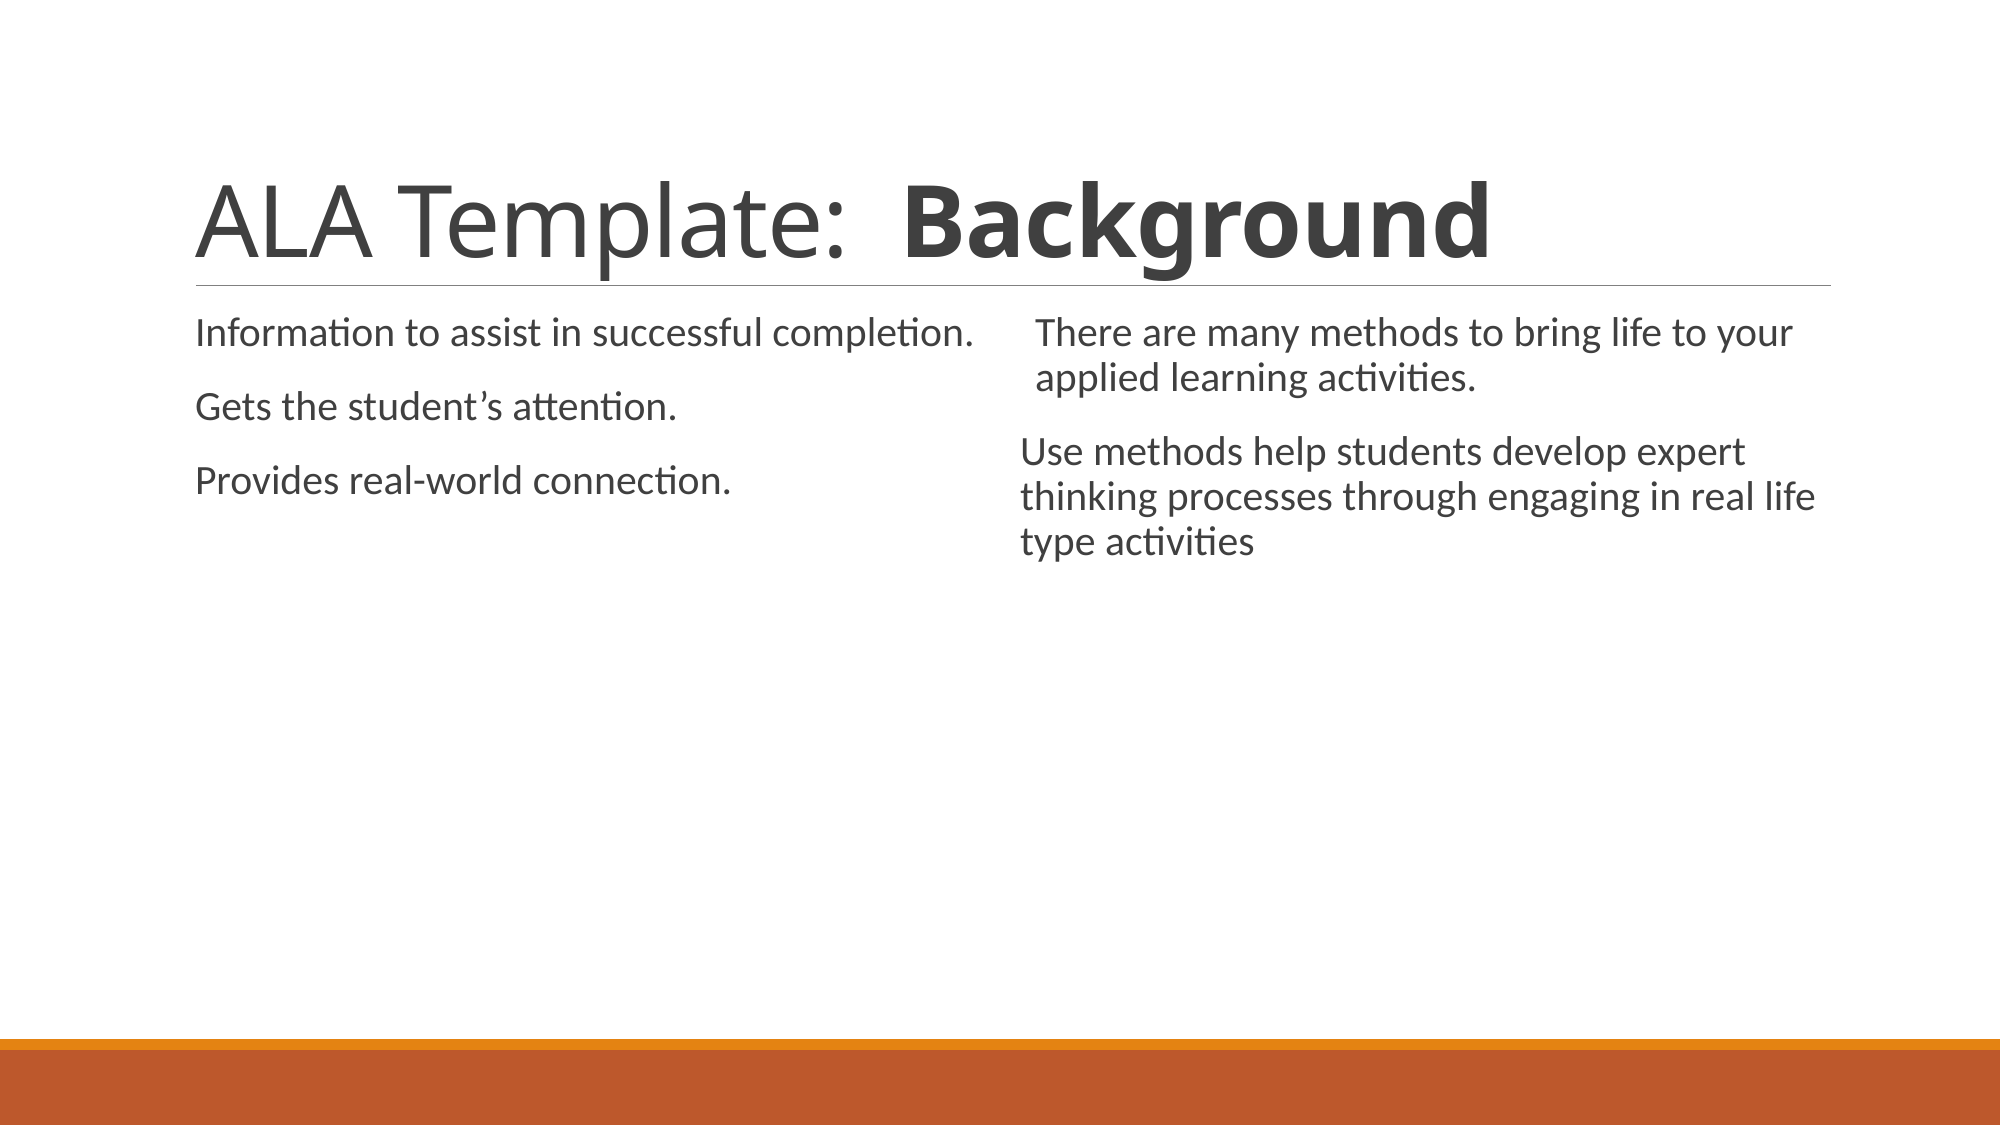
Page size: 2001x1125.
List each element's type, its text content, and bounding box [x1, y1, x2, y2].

list Information to assist in successful completion. Gets the student’s attention. Provides real-world connection. [180, 302, 990, 963]
title ALA Template: Background [180, 47, 1830, 285]
list There are many methods to bring life to your applied learning activities. Use methods help students develop expert thinking processes through engaging in real life type activities [1020, 302, 1830, 963]
